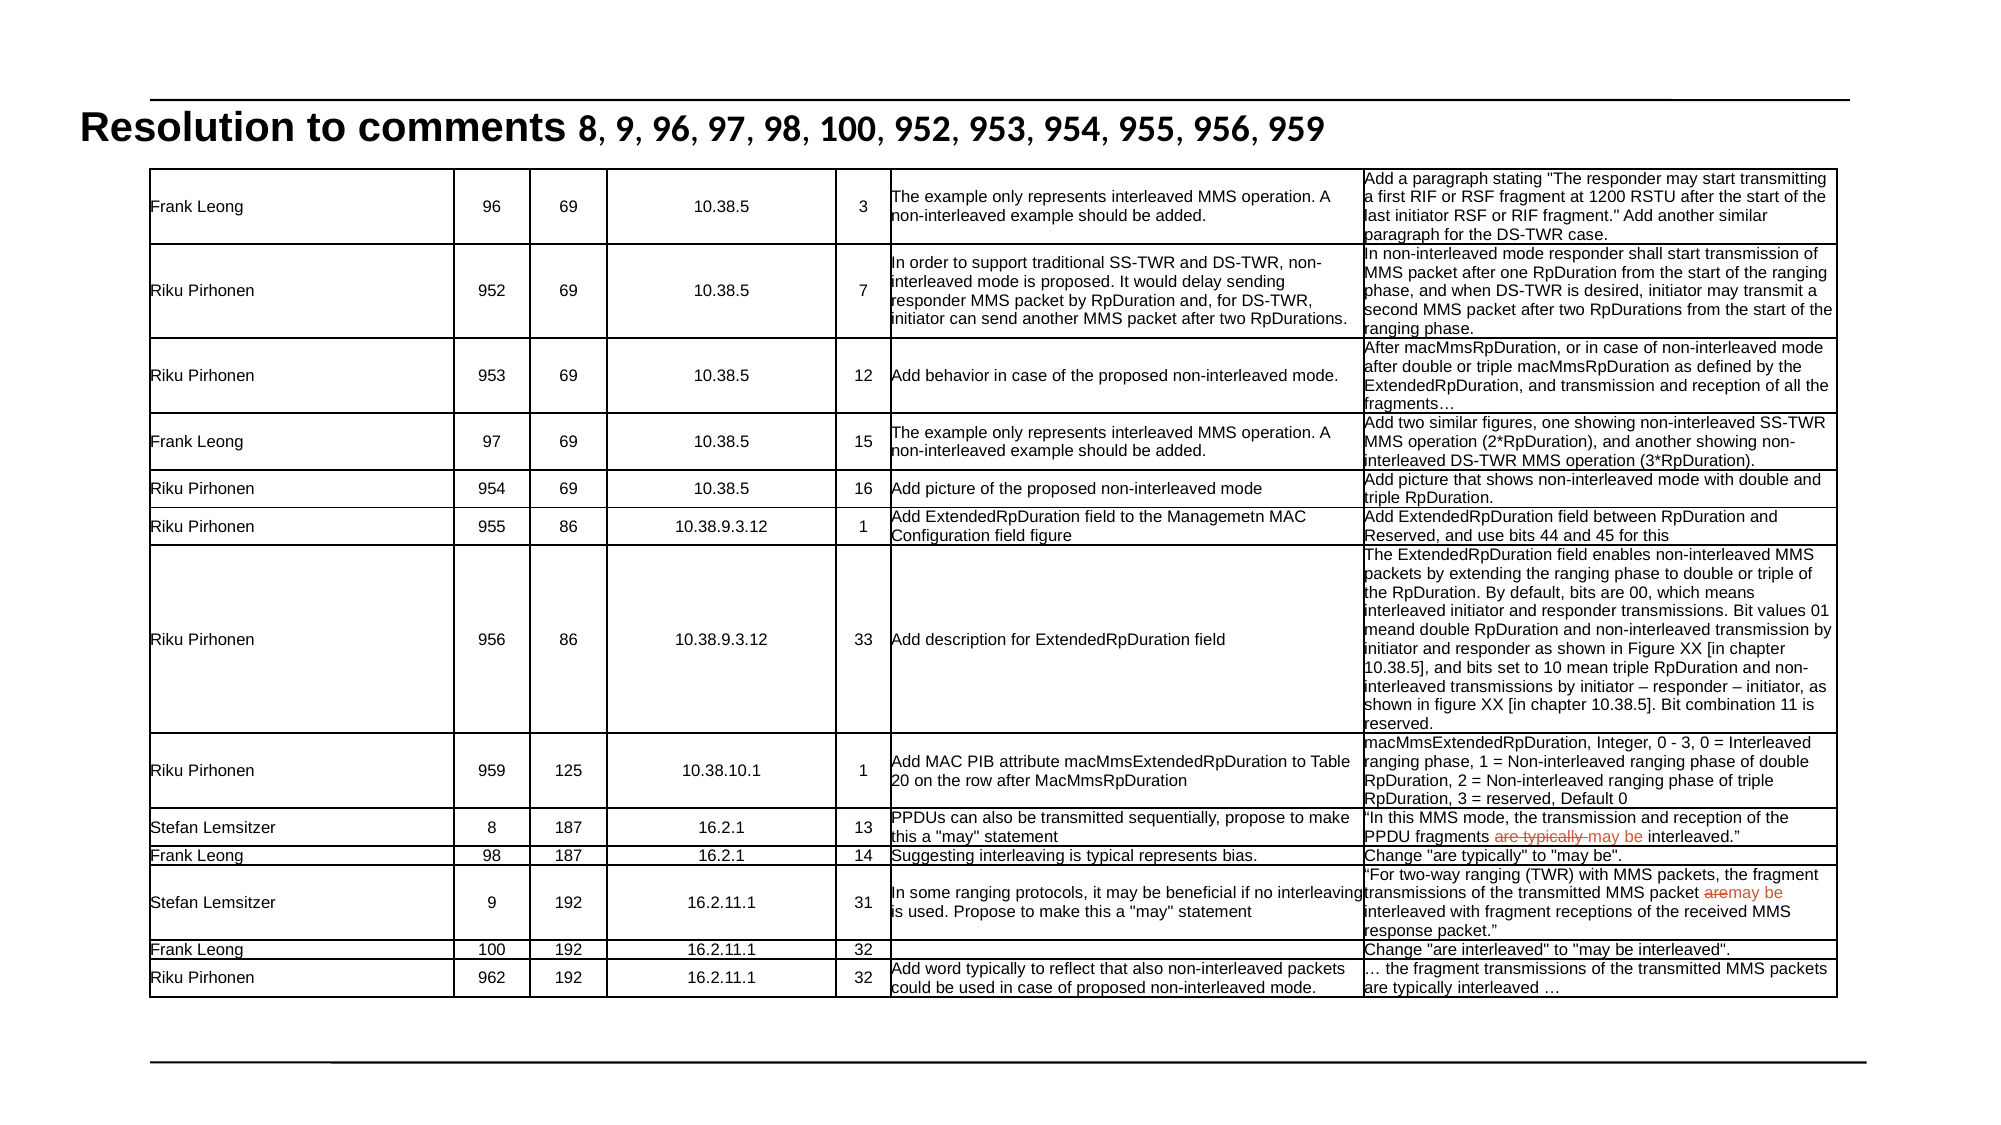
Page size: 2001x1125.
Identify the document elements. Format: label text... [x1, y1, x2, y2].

table_cell 10.38.9.3.12 [608, 508, 835, 544]
table_cell Add ExtendedRpDuration field to the Managemetn MAC Configuration field figure [892, 508, 1363, 544]
table_cell 69 [531, 339, 606, 412]
table_cell Add description for ExtendedRpDuration field [892, 546, 1363, 732]
table_cell Riku Pirhonen [151, 471, 453, 507]
table_cell Add picture of the proposed non-interleaved mode [892, 471, 1363, 507]
table_cell 98 [455, 847, 529, 864]
table_cell 86 [531, 508, 606, 544]
table_cell “For two-way ranging (TWR) with MMS packets, the fragment transmissions of the transmitted MMS packet aremay be interleaved with fragment receptions of the received MMS response packet.” [1365, 866, 1836, 939]
table_cell 16.2.11.1 [608, 941, 835, 958]
table_cell 31 [837, 866, 890, 939]
table_cell 954 [455, 471, 529, 507]
table_cell Frank Leong [151, 941, 453, 958]
table_cell Add behavior in case of the proposed non-interleaved mode. [892, 339, 1363, 412]
table_cell “In this MMS mode, the transmission and reception of the PPDU fragments are typically may be interleaved.” [1365, 809, 1836, 845]
table_cell 10.38.9.3.12 [608, 546, 835, 732]
table_header The example only represents interleaved MMS operation. A non-interleaved example should be added. [892, 170, 1363, 243]
table_cell Add MAC PIB attribute macMmsExtendedRpDuration to Table 20 on the row after MacMmsRpDuration [892, 734, 1363, 807]
table_cell 9 [455, 866, 529, 939]
table_cell 187 [531, 809, 606, 845]
table_header 96 [455, 170, 529, 243]
table_cell PPDUs can also be transmitted sequentially, propose to make this a "may" statement [892, 809, 1363, 845]
table_cell 7 [837, 245, 890, 337]
table_cell 953 [455, 339, 529, 412]
table_cell 125 [531, 734, 606, 807]
table_cell The ExtendedRpDuration field enables non-interleaved MMS packets by extending the ranging phase to double or triple of the RpDuration. By default, bits are 00, which means interleaved initiator and responder transmissions. Bit values 01 meand double RpDuration and non-interleaved transmission by initiator and responder as shown in Figure XX [in chapter 10.38.5], and bits set to 10 mean triple RpDuration and non-interleaved transmissions by initiator – responder – initiator, as shown in figure XX [in chapter 10.38.5]. Bit combination 11 is reserved. [1365, 546, 1836, 732]
table_cell Riku Pirhonen [151, 508, 453, 544]
table_cell 16.2.11.1 [608, 866, 835, 939]
table_cell 69 [531, 414, 606, 469]
table_cell Stefan Lemsitzer [151, 809, 453, 845]
table_cell 10.38.5 [608, 339, 835, 412]
table_cell 192 [531, 960, 606, 996]
table_cell 15 [837, 414, 890, 469]
table_cell 32 [837, 941, 890, 958]
table_header Add a paragraph stating "The responder may start transmitting a first RIF or RSF fragment at 1200 RSTU after the start of the last initiator RSF or RIF fragment." Add another similar paragraph for the DS-TWR case. [1365, 170, 1836, 243]
table_cell Add picture that shows non-interleaved mode with double and triple RpDuration. [1365, 471, 1836, 507]
table_cell Riku Pirhonen [151, 960, 453, 996]
table_cell Add ExtendedRpDuration field between RpDuration and Reserved, and use bits 44 and 45 for this [1365, 508, 1836, 544]
table_cell Add word typically to reflect that also non-interleaved packets could be used in case of proposed non-interleaved mode. [892, 960, 1363, 996]
table_cell 1 [837, 734, 890, 807]
table_cell 192 [531, 866, 606, 939]
table_cell 956 [455, 546, 529, 732]
table_cell Add two similar figures, one showing non-interleaved SS-TWR MMS operation (2*RpDuration), and another showing non-interleaved DS-TWR MMS operation (3*RpDuration). [1365, 414, 1836, 469]
table_cell 10.38.5 [608, 245, 835, 337]
table_header 3 [837, 170, 890, 243]
table_cell 10.38.10.1 [608, 734, 835, 807]
table_cell 10.38.5 [608, 414, 835, 469]
table_cell 12 [837, 339, 890, 412]
table_cell Frank Leong [151, 414, 453, 469]
table_cell Suggesting interleaving is typical represents bias. [892, 847, 1363, 864]
table_cell 16.2.1 [608, 809, 835, 845]
table_cell 16 [837, 471, 890, 507]
table_cell macMmsExtendedRpDuration, Integer, 0 - 3, 0 = Interleaved ranging phase, 1 = Non-interleaved ranging phase of double RpDuration, 2 = Non-interleaved ranging phase of triple RpDuration, 3 = reserved, Default 0 [1365, 734, 1836, 807]
table_cell 13 [837, 809, 890, 845]
table_cell Riku Pirhonen [151, 245, 453, 337]
table_cell 16.2.11.1 [608, 960, 835, 996]
table_cell … the fragment transmissions of the transmitted MMS packets are typically interleaved … [1365, 960, 1836, 996]
table_header 10.38.5 [608, 170, 835, 243]
table_cell 955 [455, 508, 529, 544]
table_cell 97 [455, 414, 529, 469]
table_cell Riku Pirhonen [151, 734, 453, 807]
table_cell 86 [531, 546, 606, 732]
table_cell 187 [531, 847, 606, 864]
table_cell Riku Pirhonen [151, 339, 453, 412]
table_cell Frank Leong [151, 847, 453, 864]
table_header 69 [531, 170, 606, 243]
table_cell 1 [837, 508, 890, 544]
table_cell 16.2.1 [608, 847, 835, 864]
table_cell 69 [531, 471, 606, 507]
table_cell 192 [531, 941, 606, 958]
table_cell 10.38.5 [608, 471, 835, 507]
table_cell 33 [837, 546, 890, 732]
table_cell 100 [455, 941, 529, 958]
table_cell In non-interleaved mode responder shall start transmission of MMS packet after one RpDuration from the start of the ranging phase, and when DS-TWR is desired, initiator may transmit a second MMS packet after two RpDurations from the start of the ranging phase. [1365, 245, 1836, 337]
table_cell 32 [837, 960, 890, 996]
table_header Frank Leong [151, 170, 453, 243]
table_cell 14 [837, 847, 890, 864]
table_cell After macMmsRpDuration, or in case of non-interleaved mode after double or triple macMmsRpDuration as defined by the ExtendedRpDuration, and transmission and reception of all the fragments… [1365, 339, 1836, 412]
table_cell The example only represents interleaved MMS operation. A non-interleaved example should be added. [892, 414, 1363, 469]
table_cell Change "are typically" to "may be". [1365, 847, 1836, 864]
table_cell In order to support traditional SS-TWR and DS-TWR, non-interleaved mode is proposed. It would delay sending responder MMS packet by RpDuration and, for DS-TWR, initiator can send another MMS packet after two RpDurations. [892, 245, 1363, 337]
table_cell Riku Pirhonen [151, 546, 453, 732]
table_cell In some ranging protocols, it may be beneficial if no interleaving is used. Propose to make this a "may" statement [892, 866, 1363, 939]
table_cell 8 [455, 809, 529, 845]
table_cell 69 [531, 245, 606, 337]
table_cell 952 [455, 245, 529, 337]
table_cell 959 [455, 734, 529, 807]
table_cell 962 [455, 960, 529, 996]
table_cell [892, 941, 1363, 958]
table_cell Stefan Lemsitzer [151, 866, 453, 939]
title Resolution to comments 8, 9, 96, 97, 98, 100, 952, 953, 954, 955, 956, 959 [64, 92, 1940, 201]
table_cell Change "are interleaved" to "may be interleaved". [1365, 941, 1836, 958]
